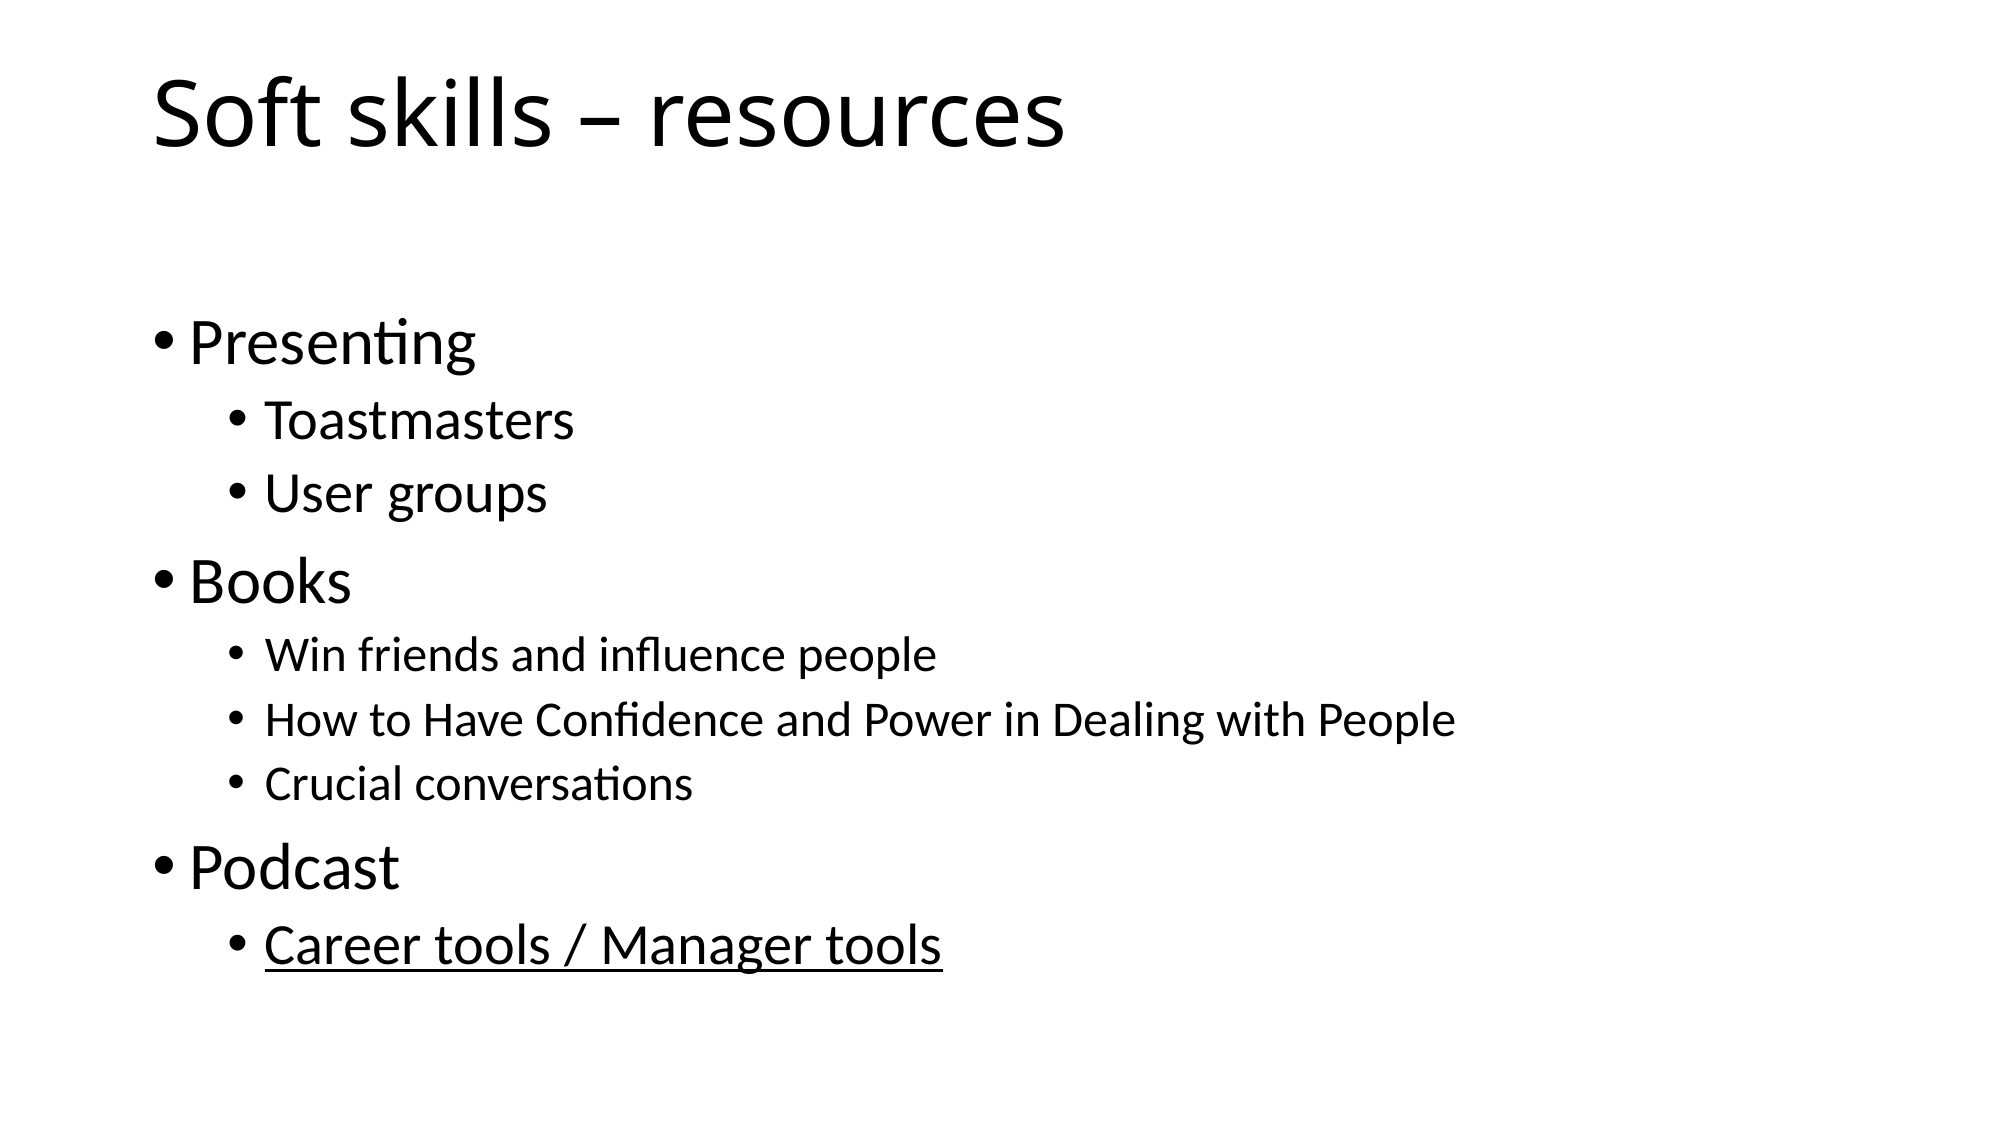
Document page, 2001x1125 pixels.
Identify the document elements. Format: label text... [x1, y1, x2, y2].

title Soft skills – resources [137, 59, 1863, 278]
list Presenting Toastmasters User groups Books Win friends and influence people How to Have Confidence and Power in Dealing with People Crucial conversations Podcast Career tools / Manager tools [137, 299, 1863, 1014]
